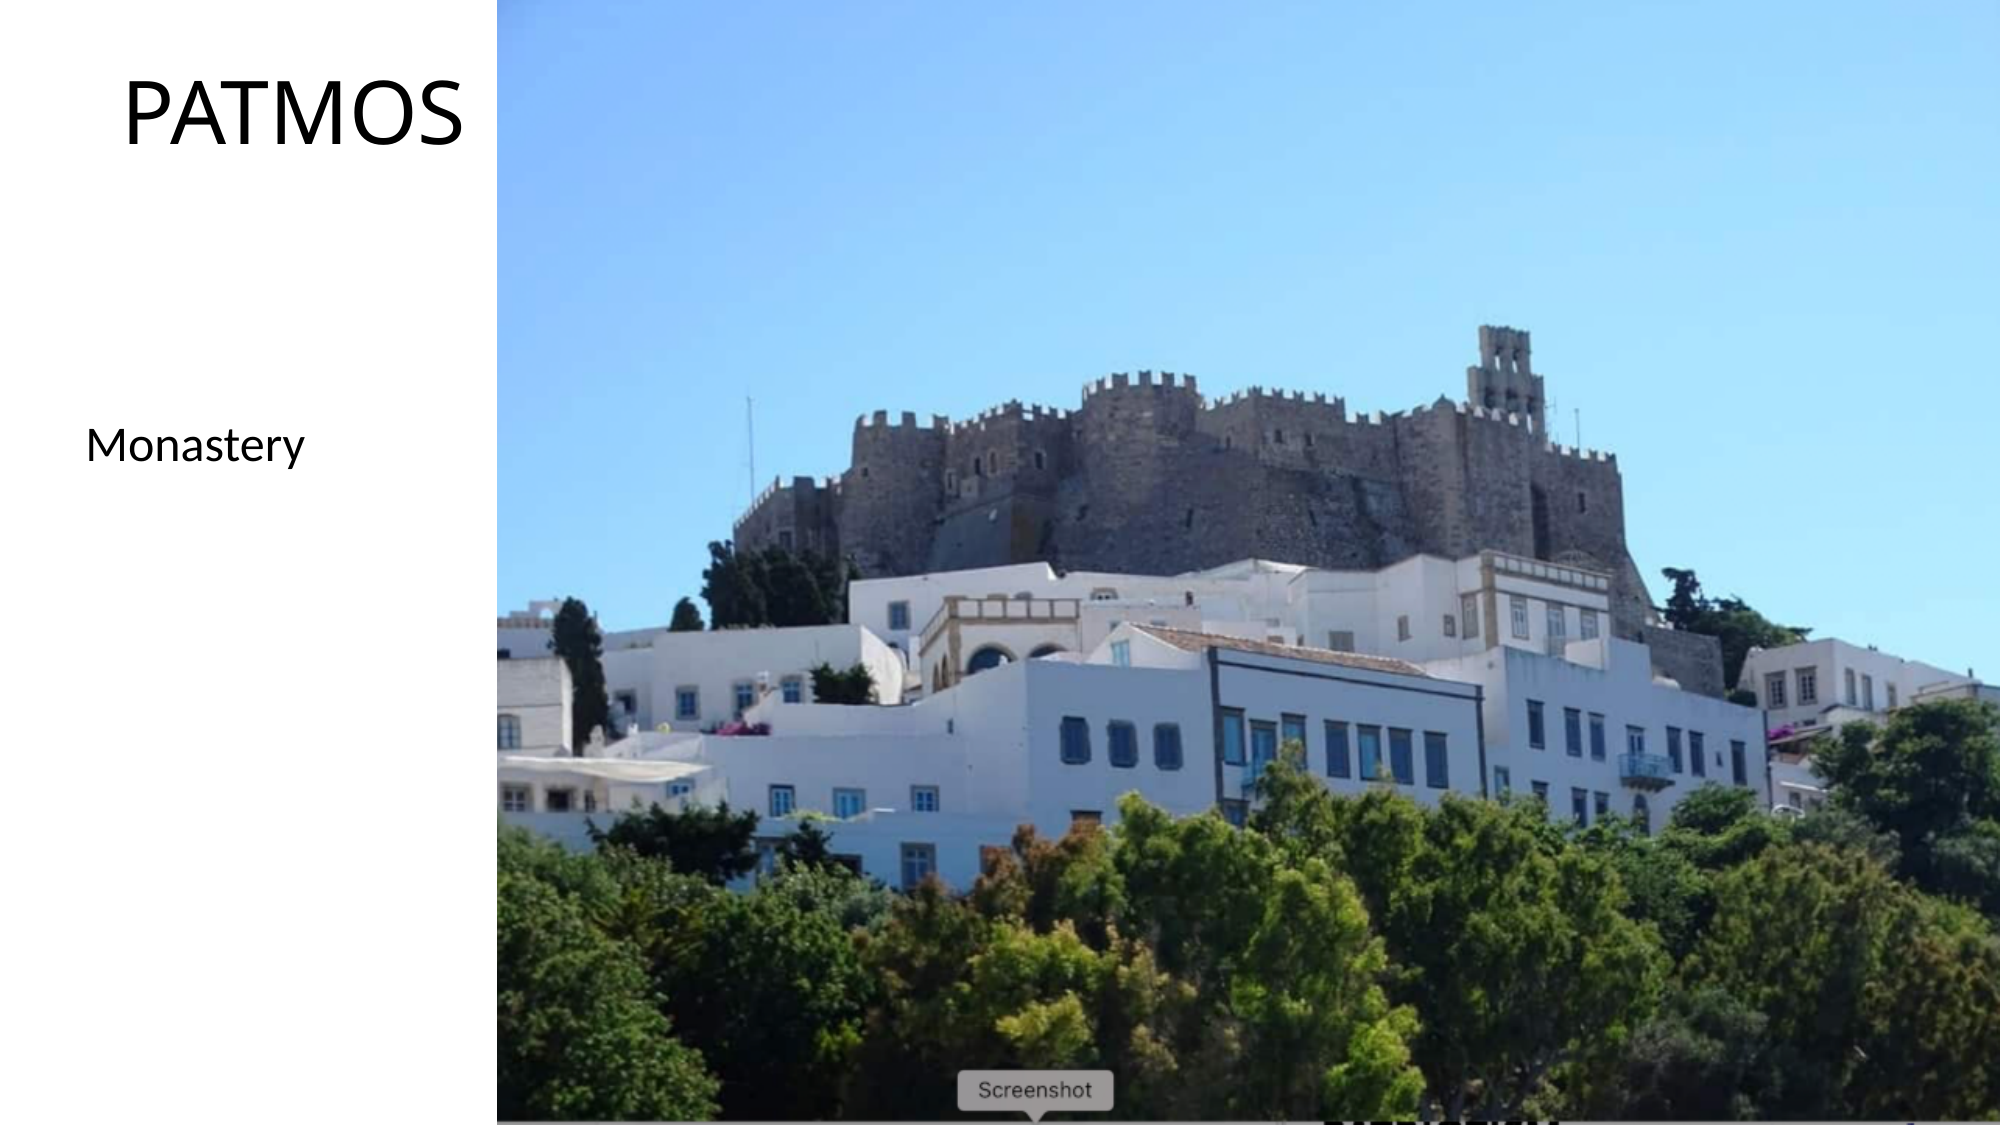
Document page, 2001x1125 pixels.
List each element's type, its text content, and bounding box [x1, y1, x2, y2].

picture [497, 0, 2000, 1125]
text_box PATMOS [106, 59, 497, 278]
text_box Monastery [70, 403, 321, 479]
